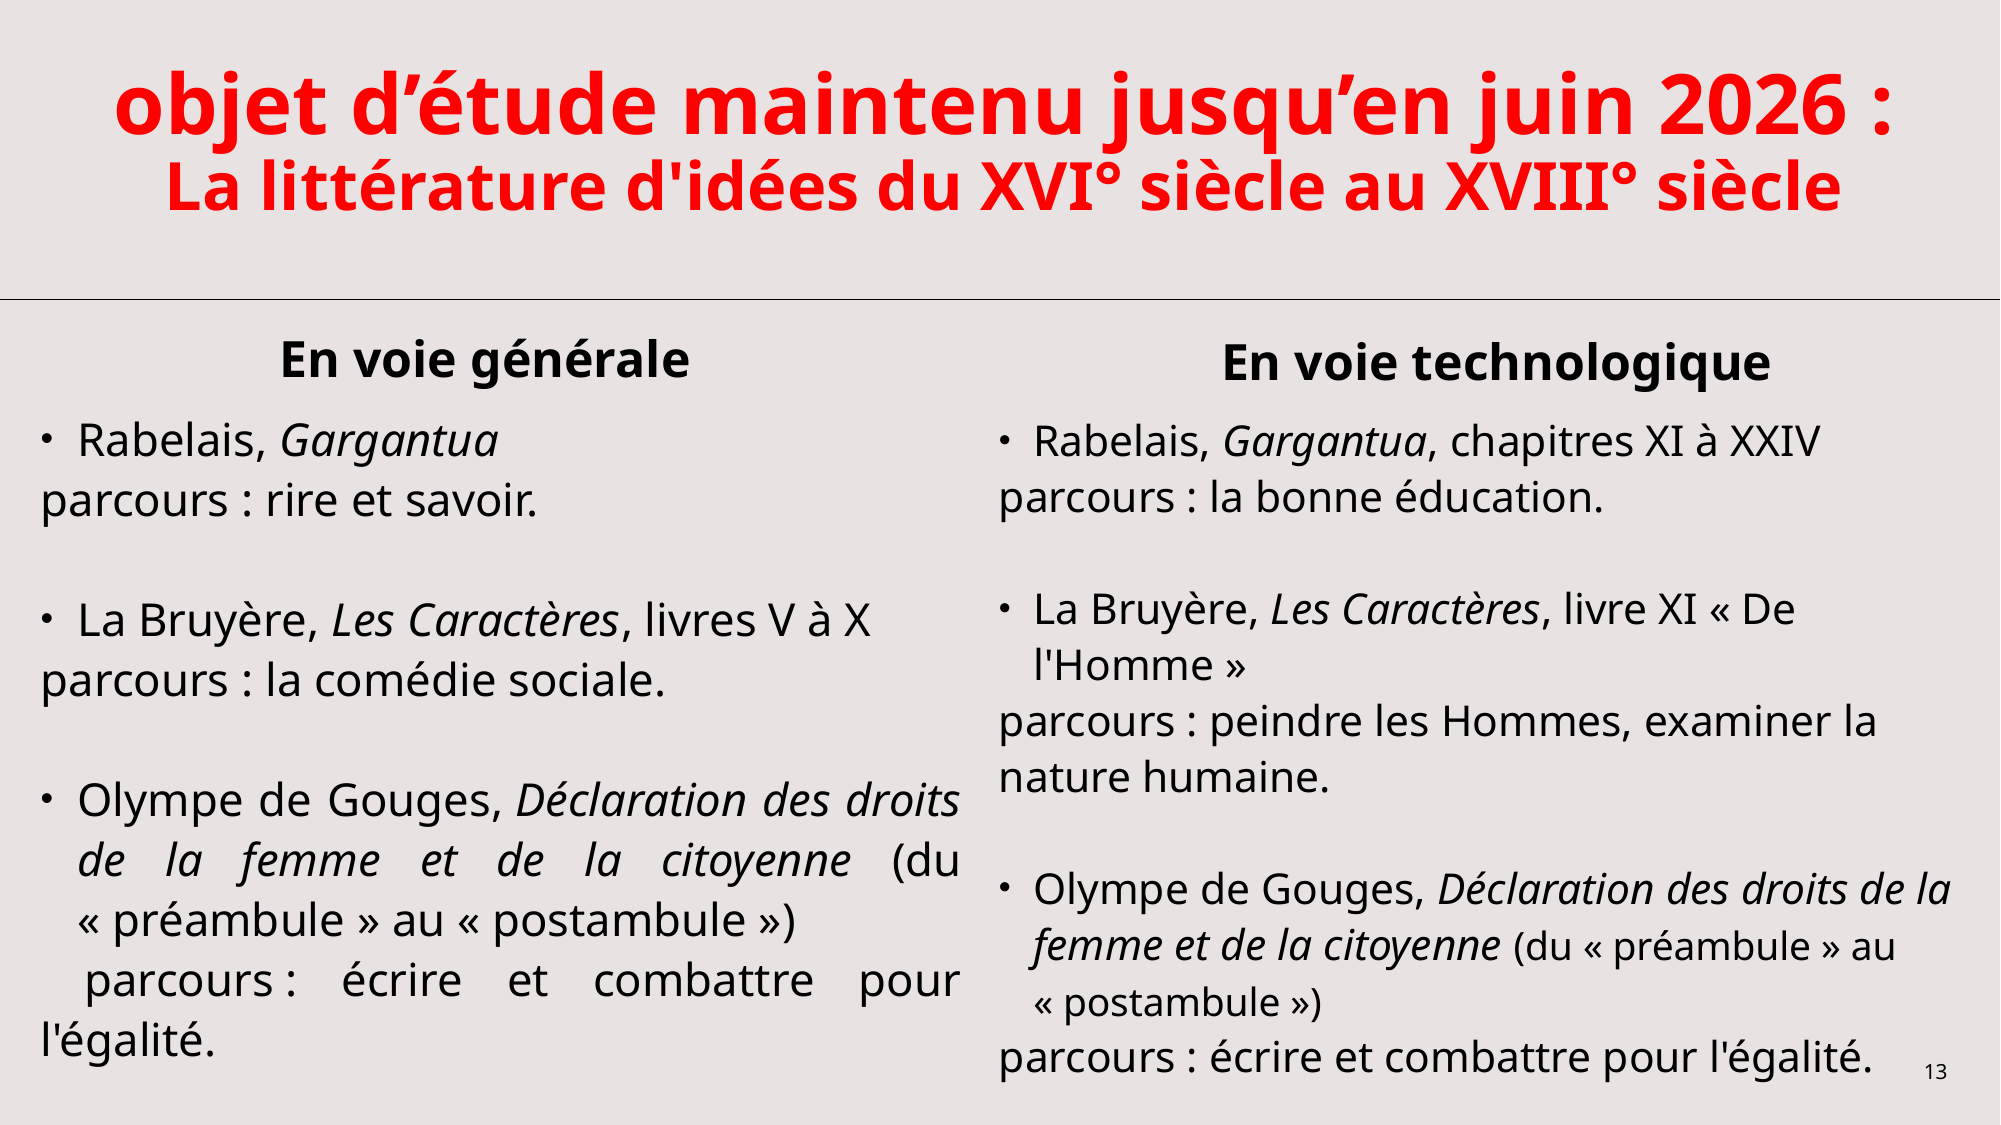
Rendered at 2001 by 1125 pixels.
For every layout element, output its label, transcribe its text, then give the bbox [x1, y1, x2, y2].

list En voie technologique [1023, 316, 1984, 398]
slide_number 13 [1888, 1042, 1983, 1103]
list Rabelais, Gargantua, chapitres XI à XXIV parcours : la bonne éducation. La Bruyère, Les Caractères, livre XI « De l'Homme » parcours : peindre les Hommes, examiner la nature humaine. Olympe de Gouges, Déclaration des droits de la femme et de la citoyenne (du « préambule » au « postambule ») parcours : écrire et combattre pour l'égalité. [983, 401, 1984, 1090]
list En voie générale [16, 313, 968, 395]
list Rabelais, Gargantua parcours : rire et savoir. La Bruyère, Les Caractères, livres V à X parcours : la comédie sociale. Olympe de Gouges, Déclaration des droits de la femme et de la citoyenne (du « préambule » au « postambule ») parcours : écrire et combattre pour l'égalité. [25, 397, 977, 1075]
title objet d’étude maintenu jusqu’en juin 2026 : La littérature d'idées du XVI° siècle au XVIII° siècle [25, 16, 1984, 233]
